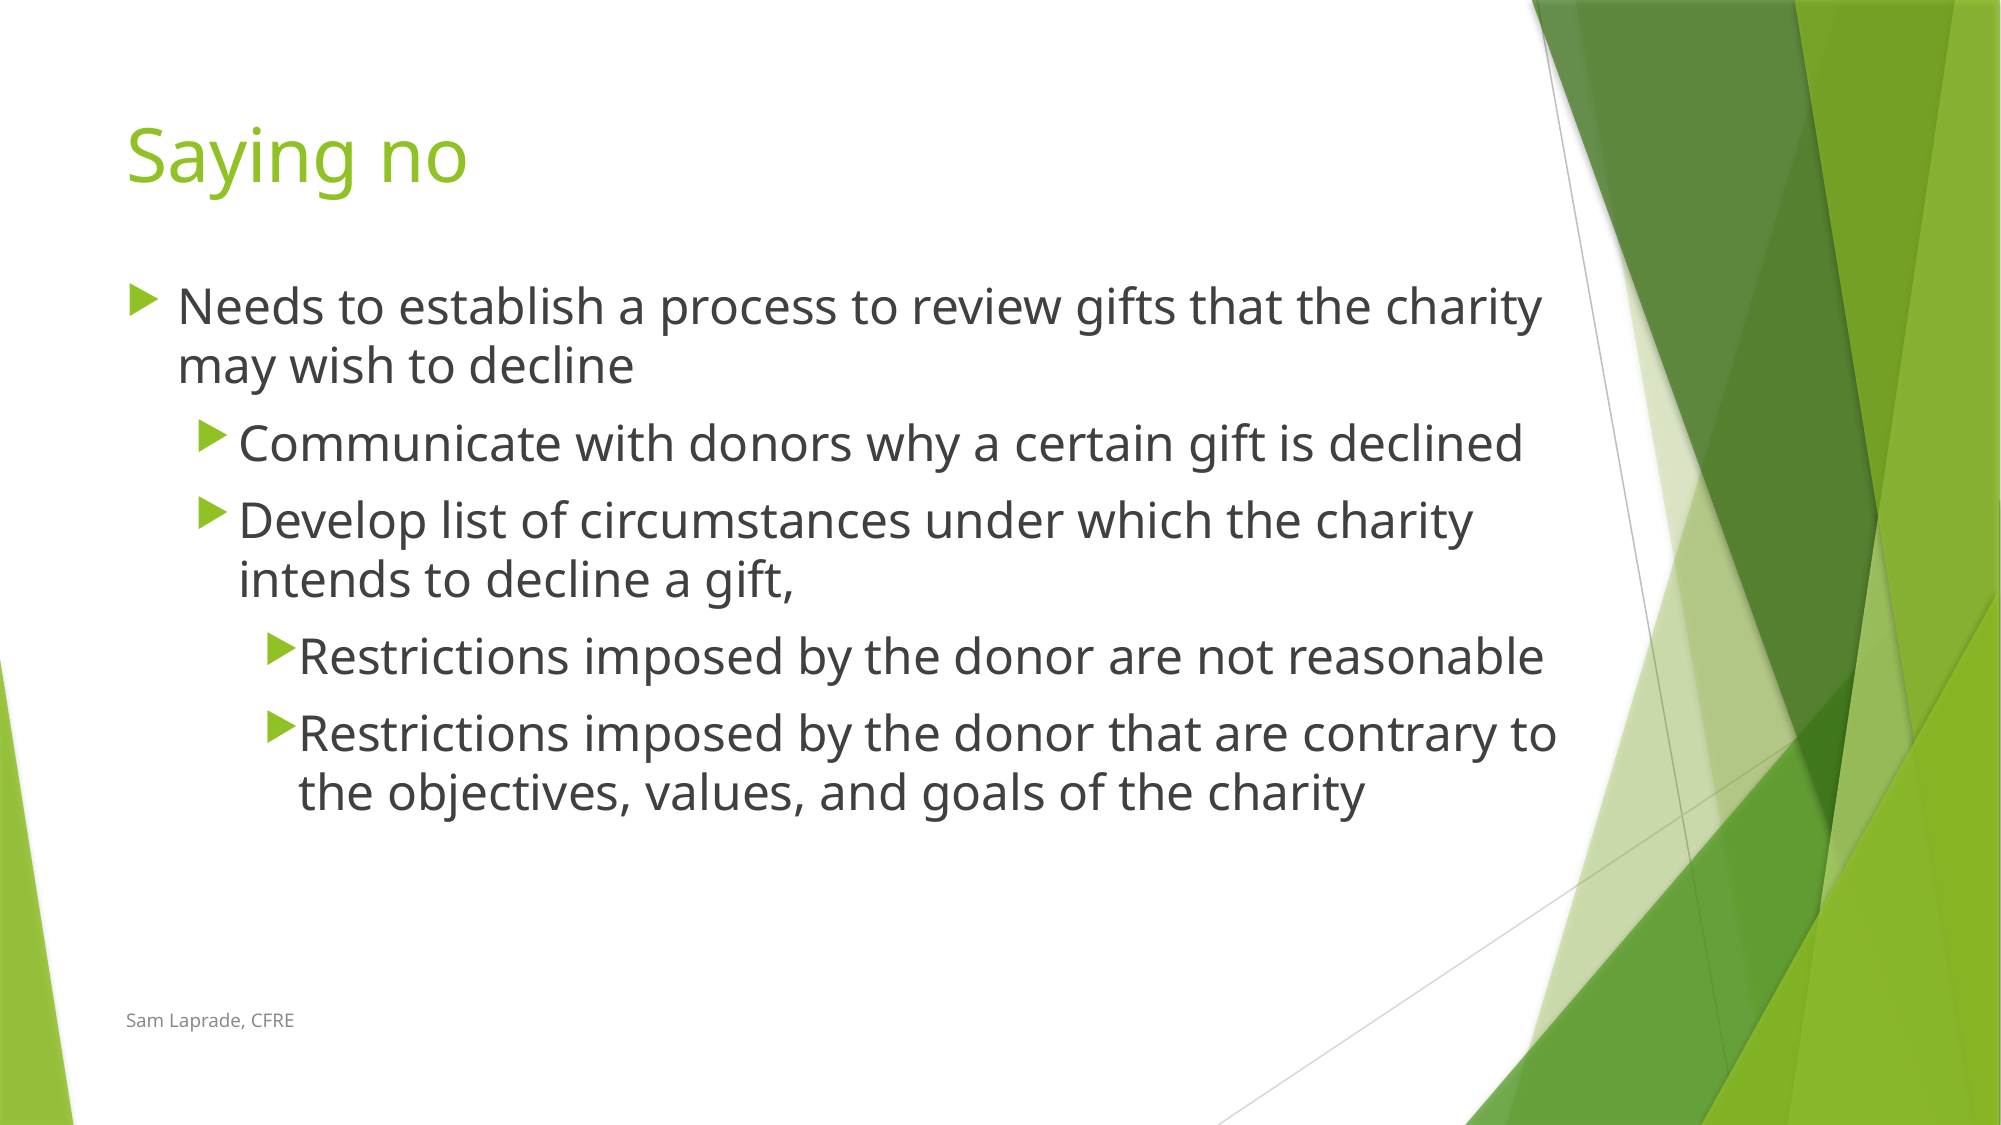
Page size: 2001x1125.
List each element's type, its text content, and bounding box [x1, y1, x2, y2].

footer Sam Laprade, CFRE [111, 991, 1145, 1051]
list Needs to establish a process to review gifts that the charity may wish to decline Communicate with donors why a certain gift is declined Develop list of circumstances under which the charity intends to decline a gift, Restrictions imposed by the donor are not reasonable Restrictions imposed by the donor that are contrary to the objectives, values, and goals of the charity [111, 267, 1627, 905]
title Saying no [111, 99, 1522, 267]
